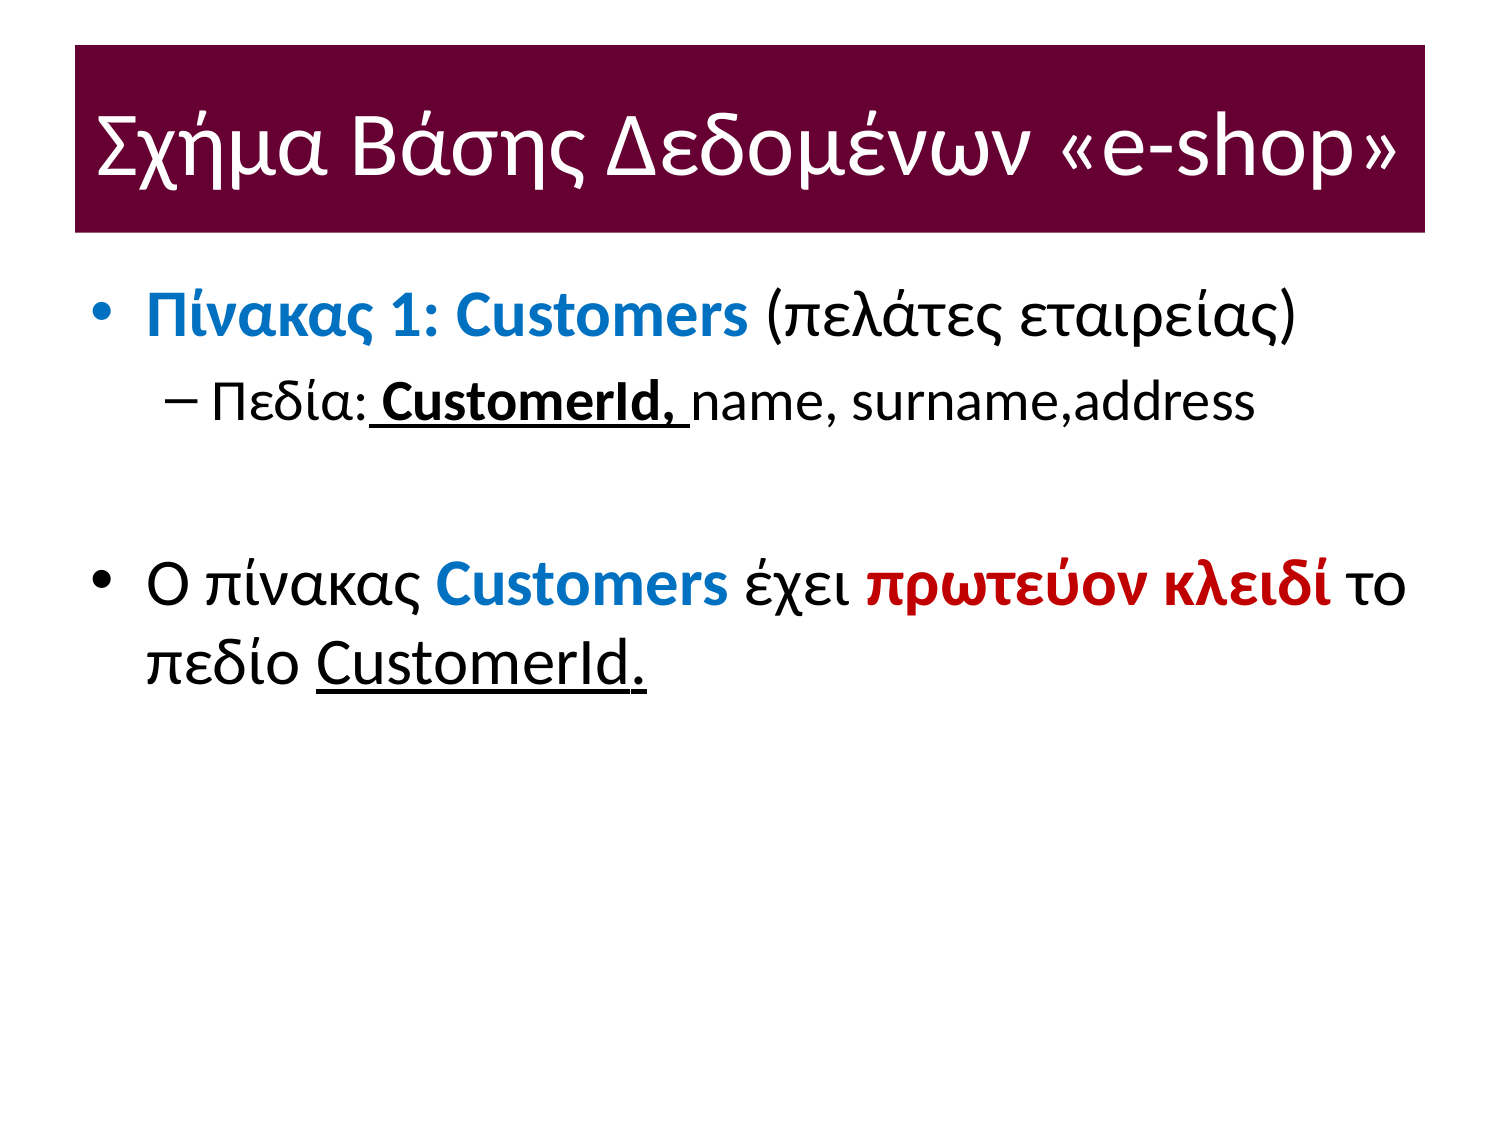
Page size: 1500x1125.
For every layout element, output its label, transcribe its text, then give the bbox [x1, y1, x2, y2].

list Πίνακας 1: Customers (πελάτες εταιρείας) Πεδία: CustomerId, name, surname,address Ο πίνακας Customers έχει πρωτεύον κλειδί το πεδίο CustomerId. [75, 262, 1425, 1005]
title Σχήμα Βάσης Δεδομένων «e-shop» [75, 45, 1425, 233]
